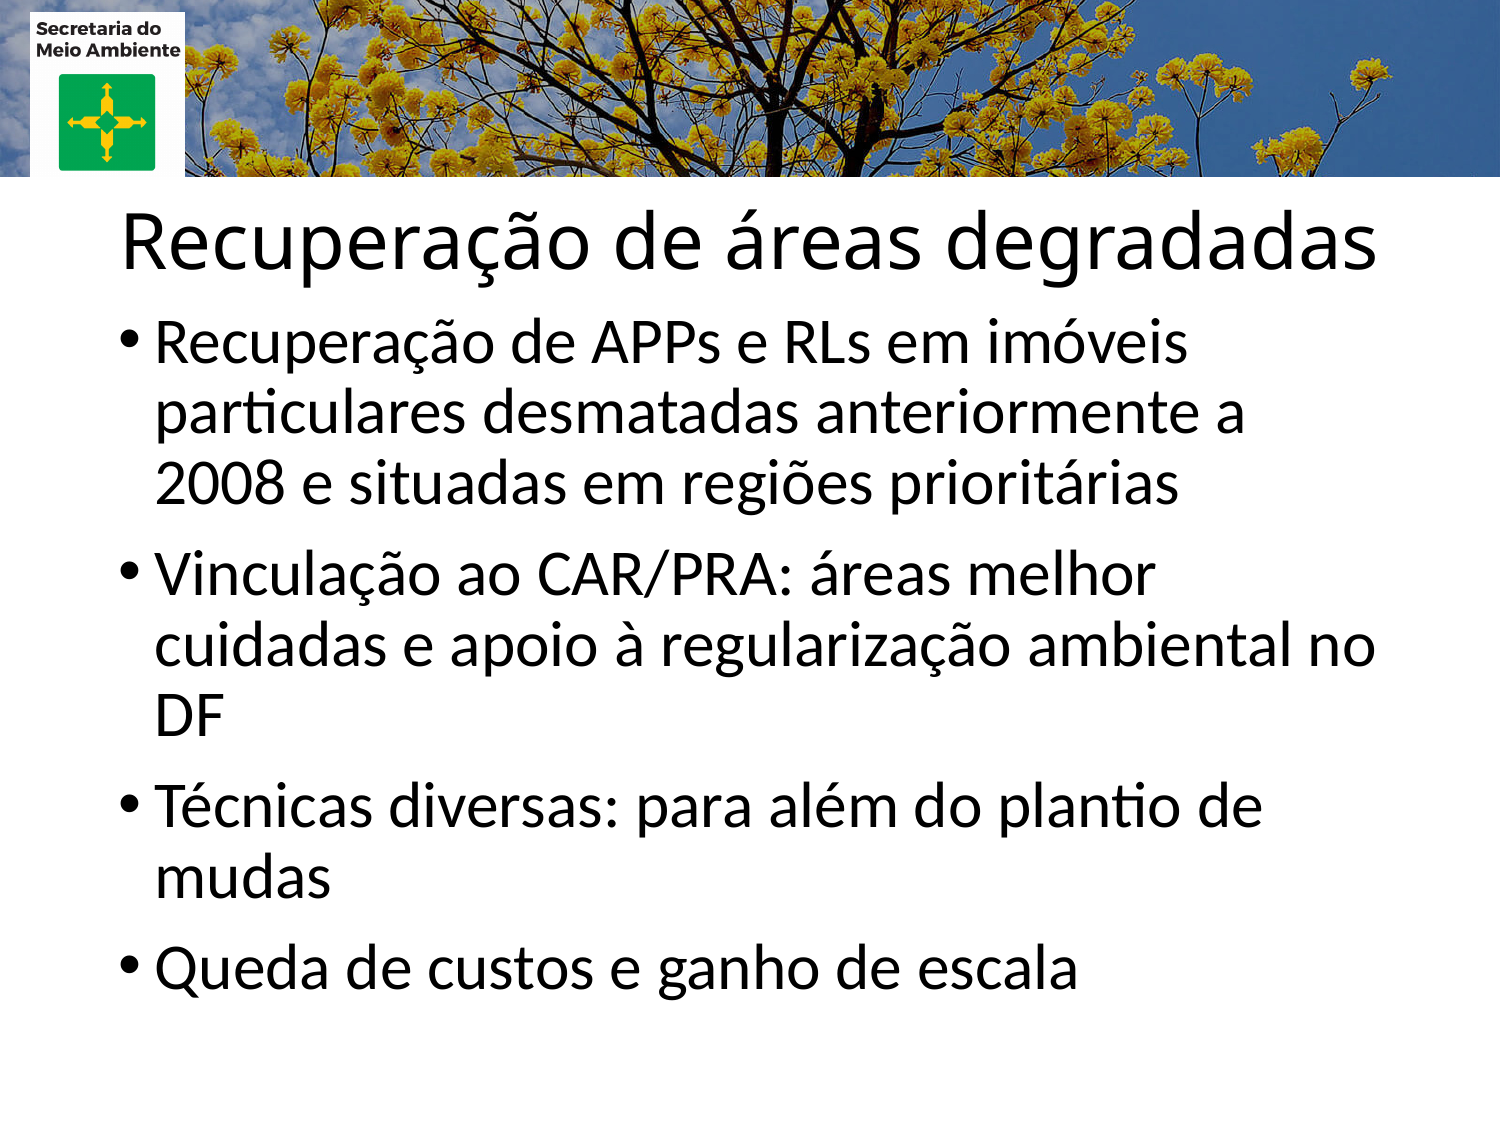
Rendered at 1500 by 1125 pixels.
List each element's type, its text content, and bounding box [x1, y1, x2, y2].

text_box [0, 0, 1500, 180]
list Recuperação de APPs e RLs em imóveis particulares desmatadas anteriormente a 2008 e situadas em regiões prioritárias Vinculação ao CAR/PRA: áreas melhor cuidadas e apoio à regularização ambiental no DF Técnicas diversas: para além do plantio de mudas Queda de custos e ganho de escala [103, 299, 1397, 1014]
title Recuperação de áreas degradadas [103, 192, 1397, 296]
